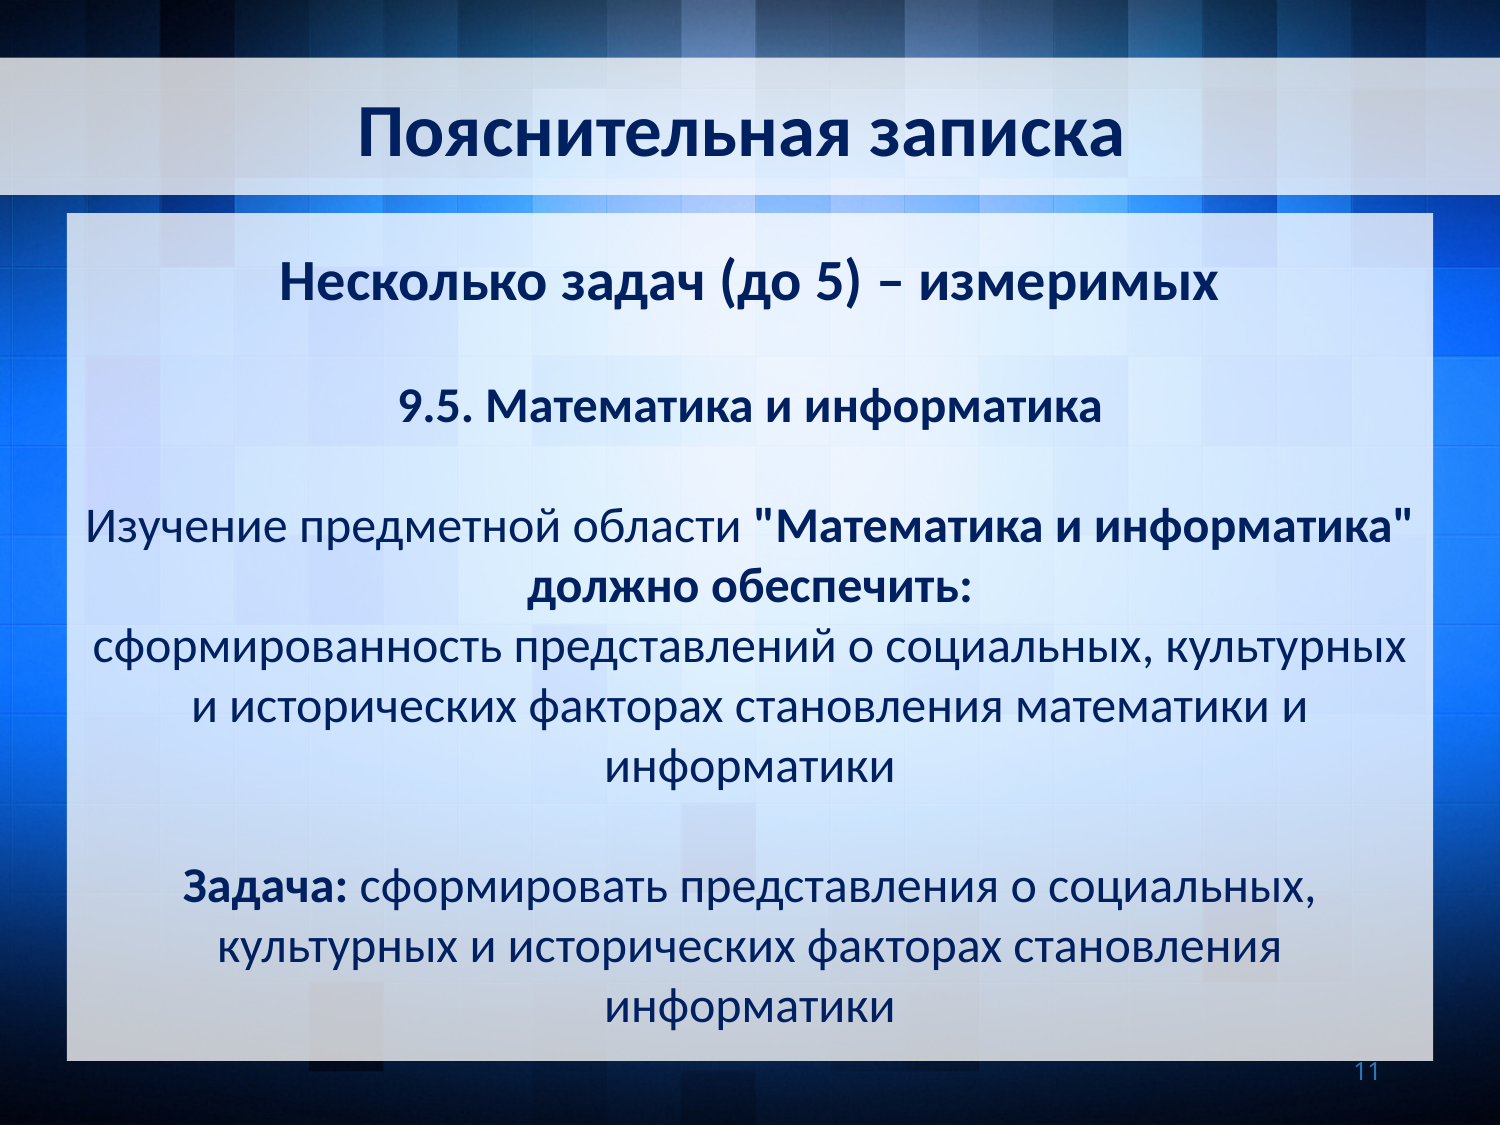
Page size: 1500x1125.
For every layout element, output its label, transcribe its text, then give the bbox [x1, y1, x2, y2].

text_box Пояснительная записка [0, 57, 1500, 196]
picture [0, 0, 1500, 57]
slide_number 11 [1321, 1042, 1397, 1103]
text_box Несколько задач (до 5) – измеримых 9.5. Математика и информатика Изучение предметной области "Математика и информатика" должно обеспечить: сформированность представлений о социальных, культурных и исторических факторах становления математики и информатики Задача: сформировать представления о социальных, культурных и исторических факторах становления информатики [66, 212, 1434, 1062]
picture [0, 196, 1500, 1125]
